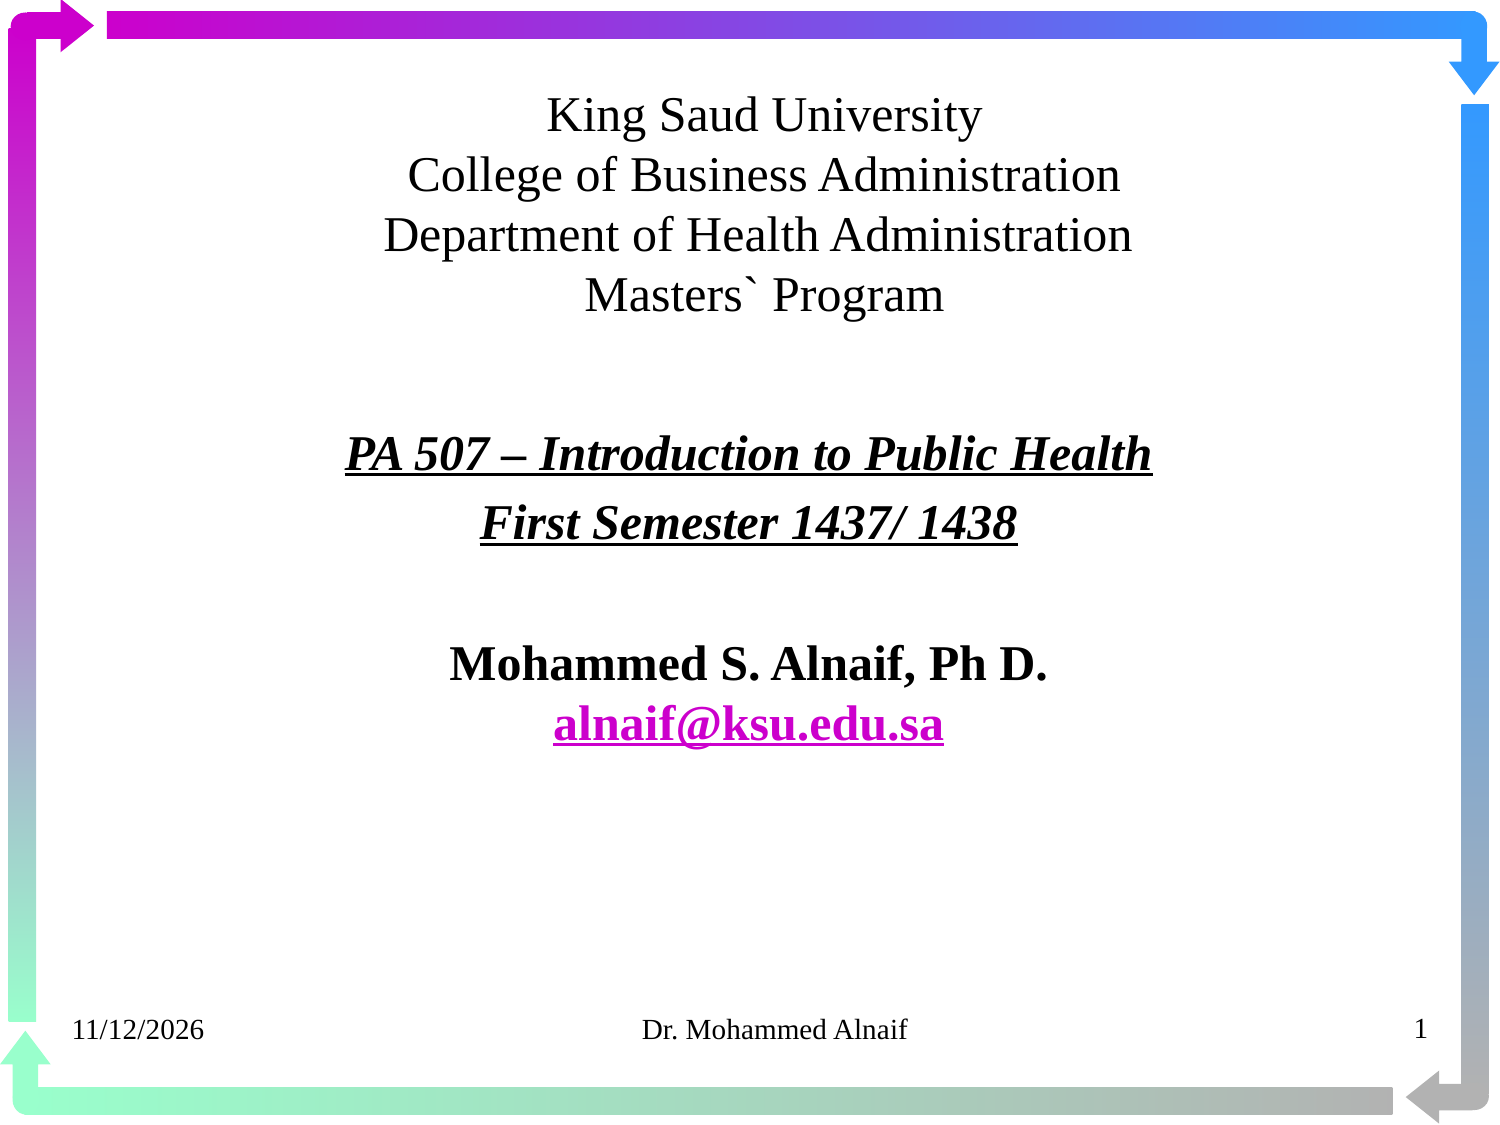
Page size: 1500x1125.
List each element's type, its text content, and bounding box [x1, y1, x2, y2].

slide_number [56, 990, 463, 1066]
title King Saud University College of Business Administration Department of Health Administration Masters` Program [112, 66, 1388, 338]
subtitle PA 507 – Introduction to Public Health First Semester 1437/ 1438 Mohammed S. Alnaif, Ph D. alnaif@ksu.edu.sa [147, 412, 1350, 925]
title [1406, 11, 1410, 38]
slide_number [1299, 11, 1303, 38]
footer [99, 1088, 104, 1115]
footer Dr. Mohammed Alnaif [474, 990, 1075, 1066]
slide_number 1 [1087, 990, 1444, 1063]
